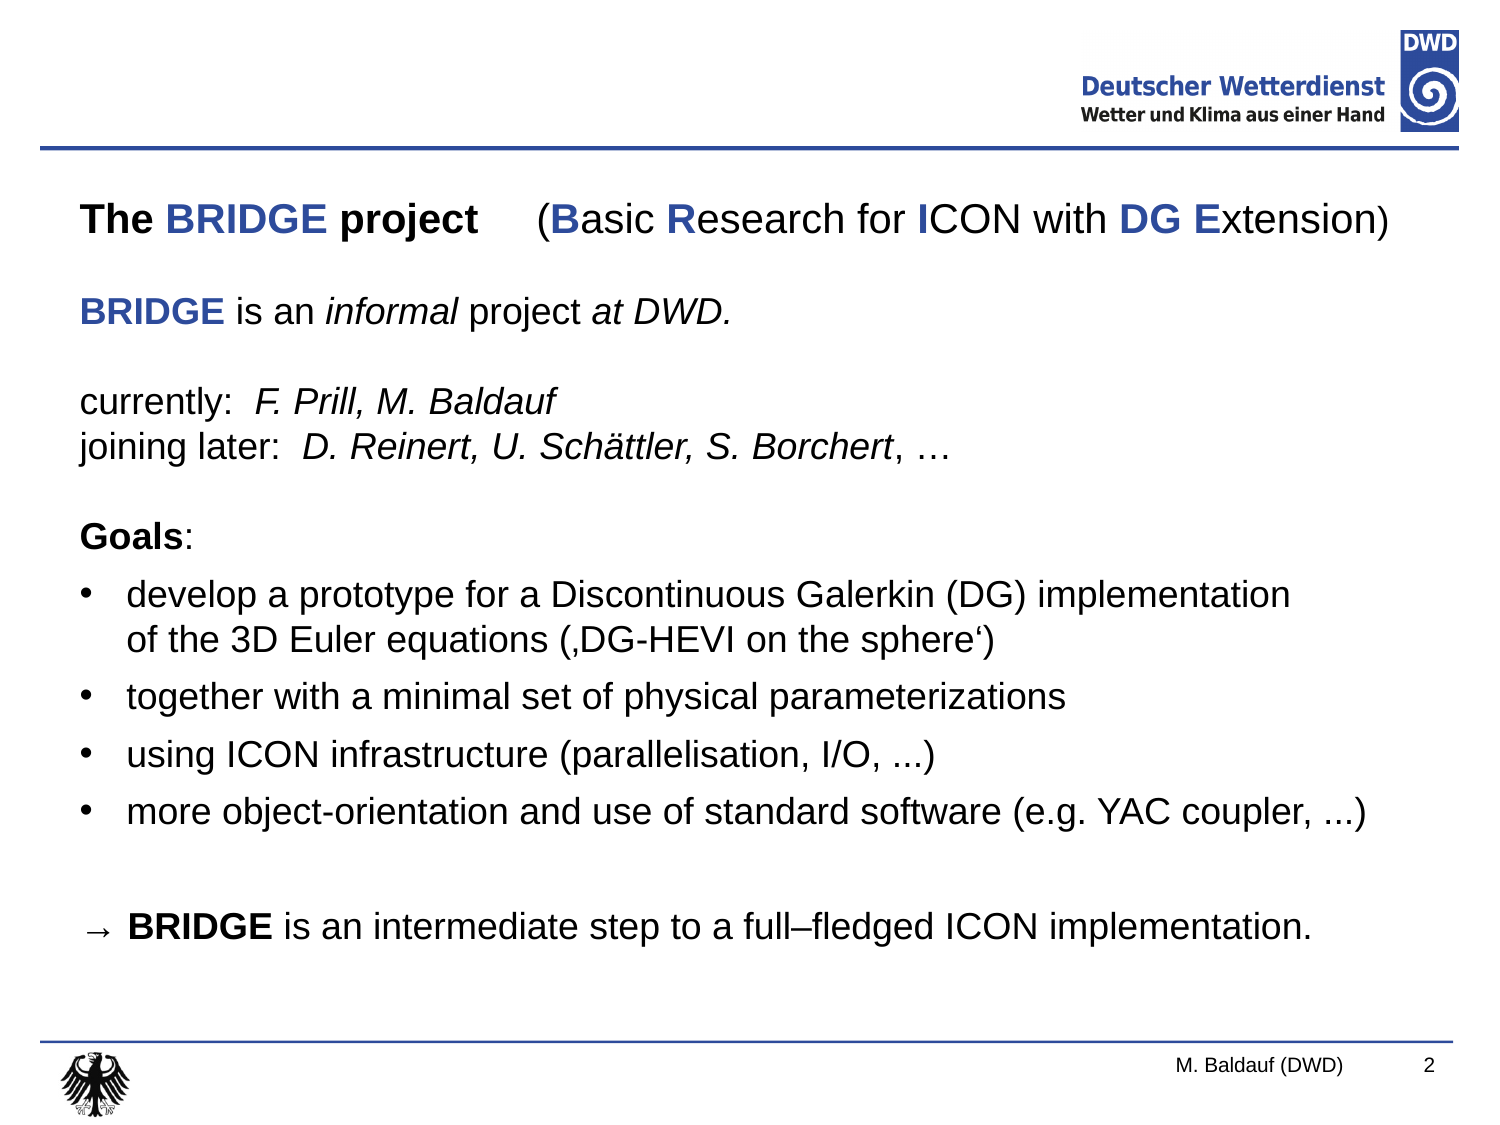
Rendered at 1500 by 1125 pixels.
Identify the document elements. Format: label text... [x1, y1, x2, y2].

text_box 2 [1358, 1046, 1435, 1083]
text_box The BRIDGE project (Basic Research for ICON with DG Extension) BRIDGE is an informal project at DWD. currently: F. Prill, M. Baldauf joining later: D. Reinert, U. Schättler, S. Borchert, … Goals: develop a prototype for a Discontinuous Galerkin (DG) implementation of the 3D Euler equations (‚DG-HEVI on the sphere‘) together with a minimal set of physical parameterizations using ICON infrastructure (parallelisation, I/O, ...) more object-orientation and use of standard software (e.g. YAC coupler, ...) → BRIDGE is an intermediate step to a full–fledged ICON implementation. [64, 184, 1471, 955]
text_box M. Baldauf (DWD) [749, 1046, 1358, 1083]
picture [58, 1050, 132, 1119]
picture [1081, 30, 1459, 132]
